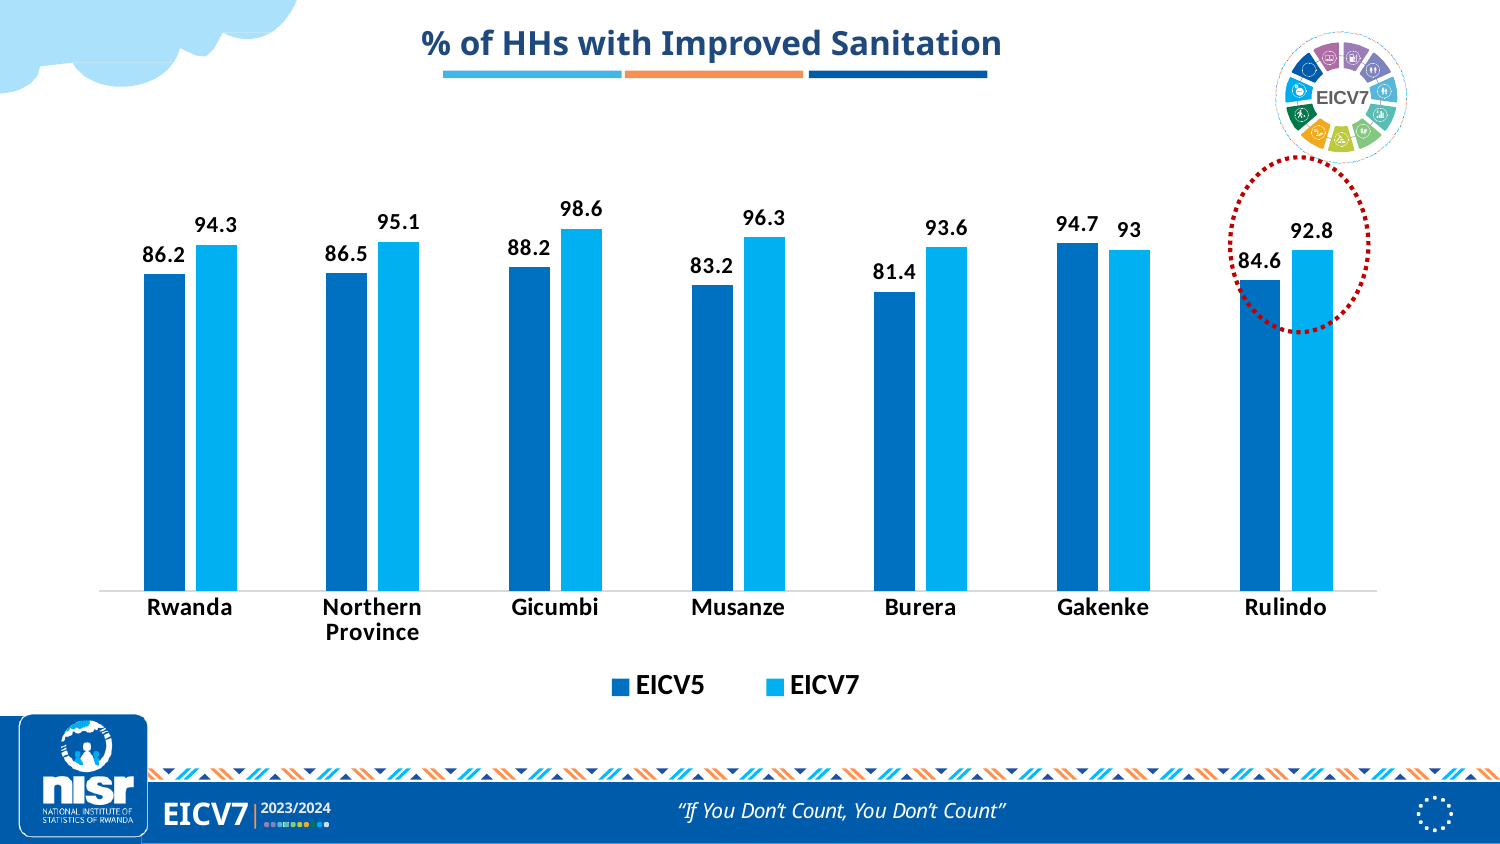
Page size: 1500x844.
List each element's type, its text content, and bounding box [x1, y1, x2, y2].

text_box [442, 70, 988, 79]
text_box [0, 0, 297, 94]
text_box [1277, 112, 1285, 119]
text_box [1275, 31, 1408, 164]
chart [49, 120, 1401, 733]
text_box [0, 713, 1500, 844]
title % of HHs with Improved Sanitation [173, 22, 1251, 63]
